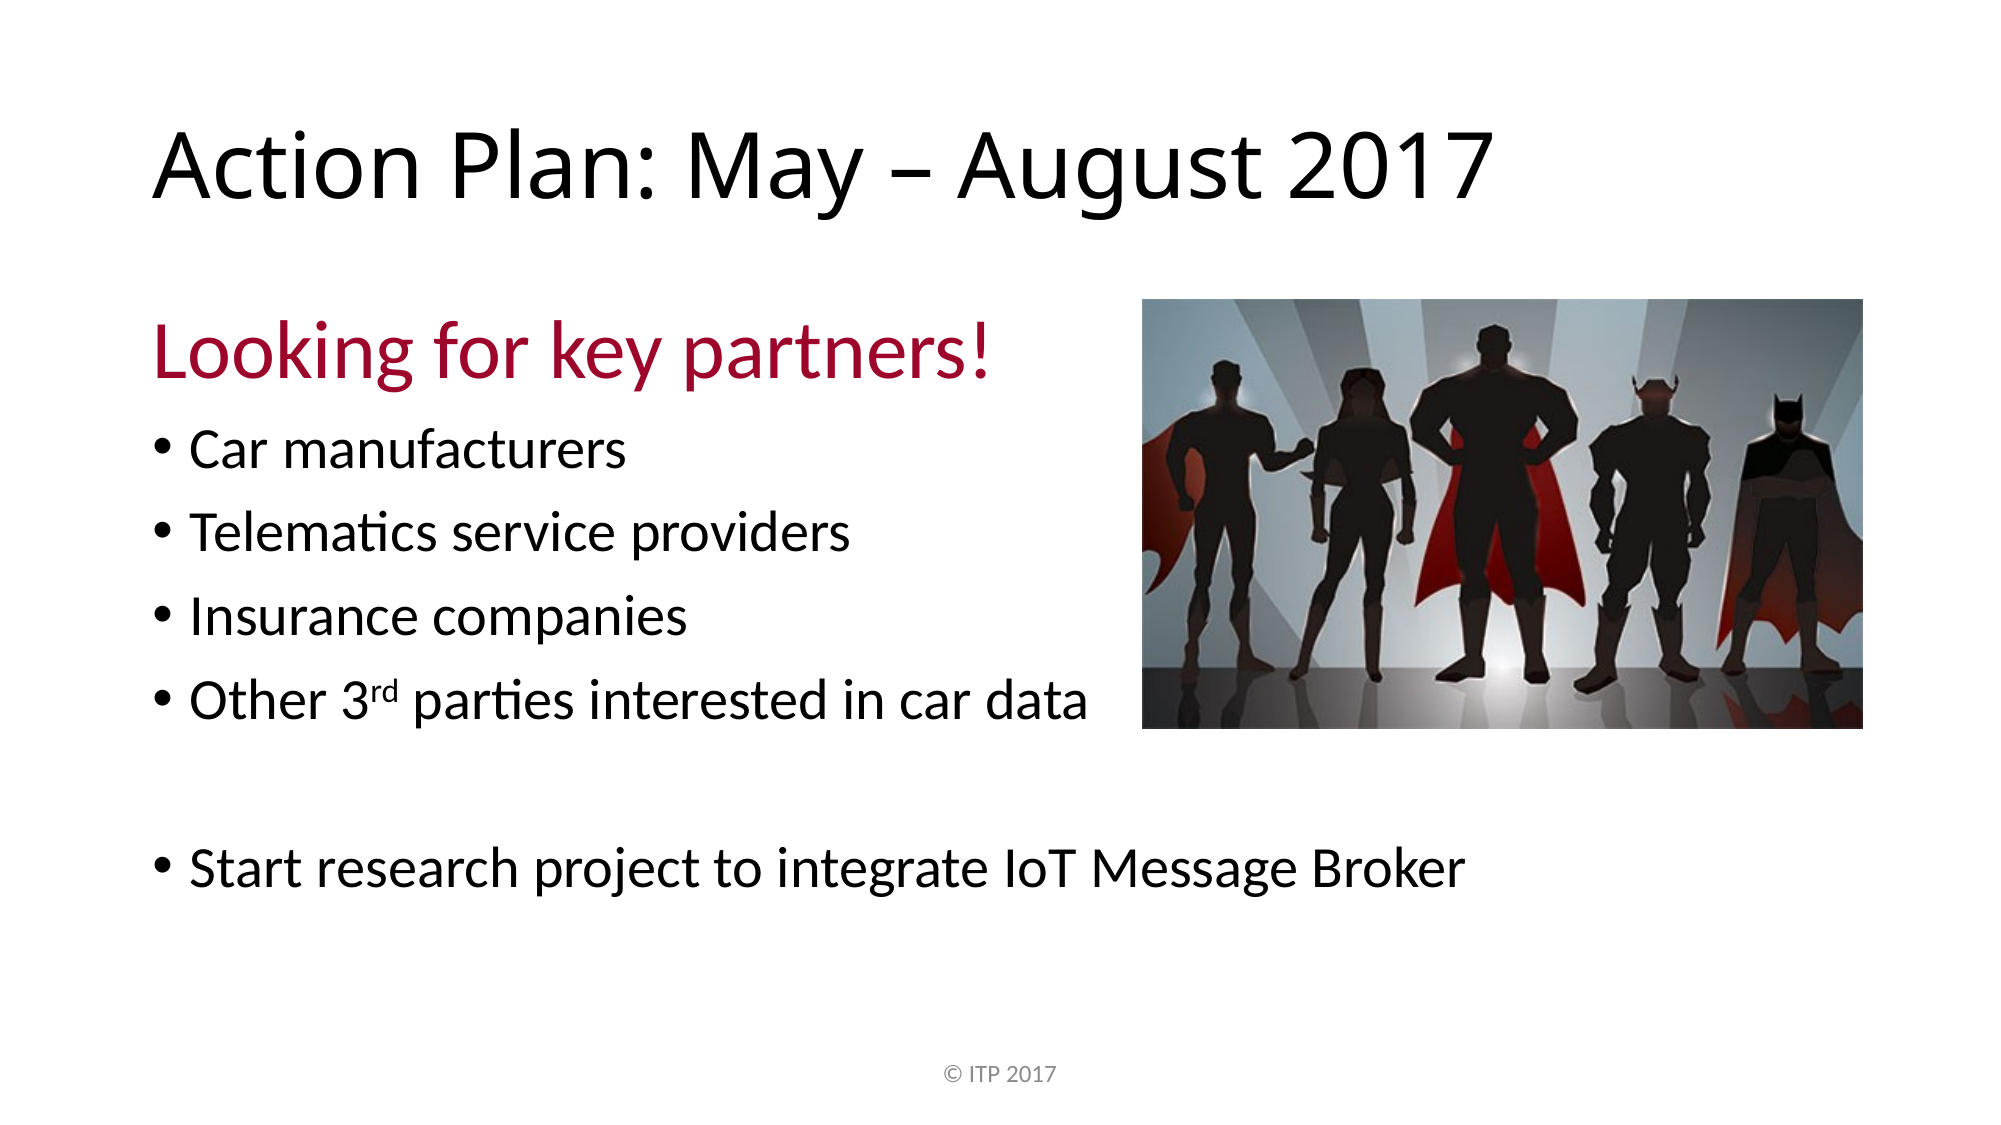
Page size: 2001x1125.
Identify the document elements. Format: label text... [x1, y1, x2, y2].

footer © ITP 2017 [662, 1042, 1338, 1103]
list Looking for key partners! Car manufacturers Telematics service providers Insurance companies Other 3rd parties interested in car data Start research project to integrate IoT Message Broker [137, 299, 1863, 1014]
title Action Plan: May – August 2017 [137, 59, 1863, 278]
picture [1142, 299, 1863, 729]
